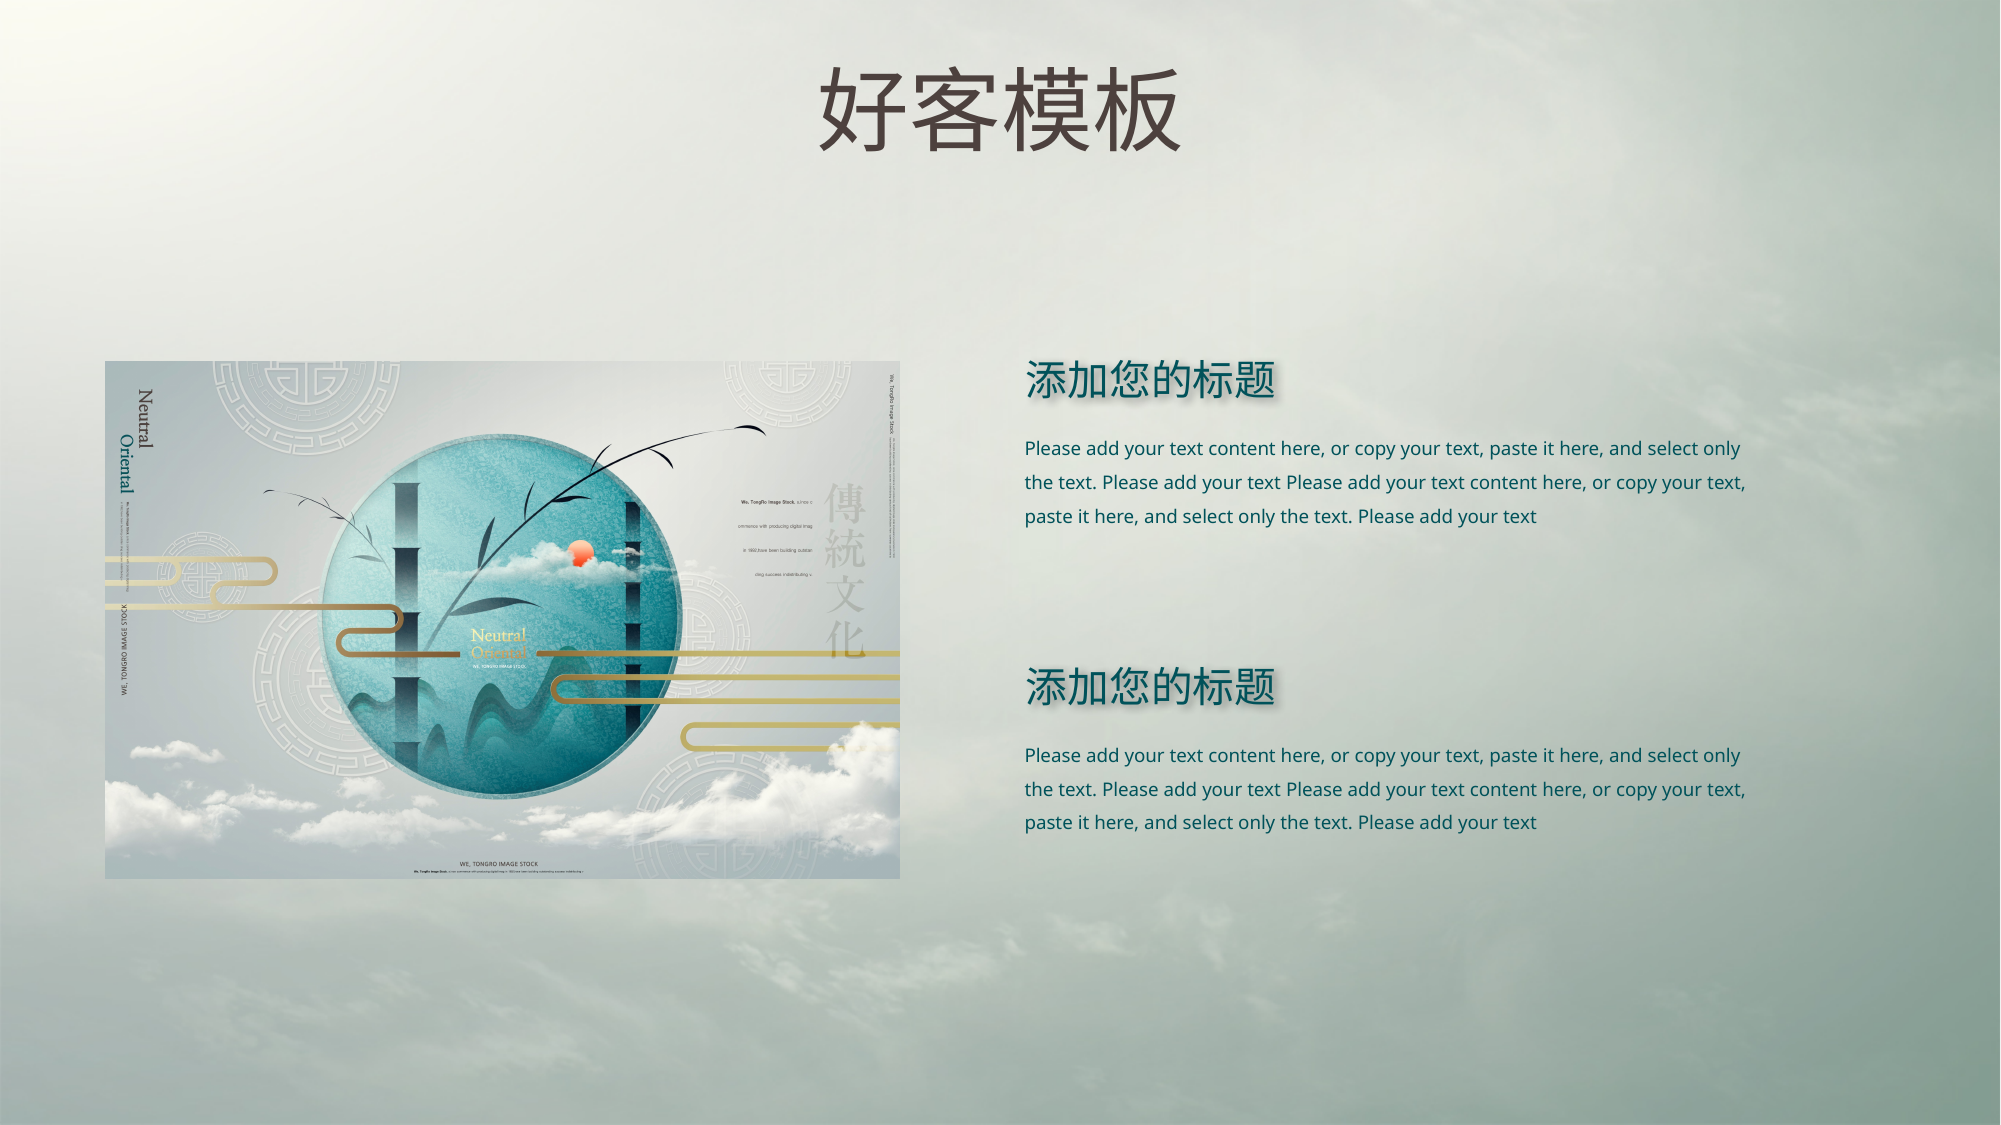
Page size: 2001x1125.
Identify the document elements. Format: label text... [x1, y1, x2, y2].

text_box 添加您的标题 [1011, 346, 1292, 412]
text_box 添加您的标题 [1011, 653, 1292, 718]
text_box Please add your text content here, or copy your text, paste it here, and select only the text. Please add your text Please add your text content here, or copy your text, paste it here, and select only the text. Please add your text [1009, 725, 1785, 841]
picture [0, 0, 2001, 1125]
text_box Please add your text content here, or copy your text, paste it here, and select only the text. Please add your text Please add your text content here, or copy your text, paste it here, and select only the text. Please add your text [1009, 418, 1785, 535]
text_box 好客模板 [782, 45, 1220, 170]
